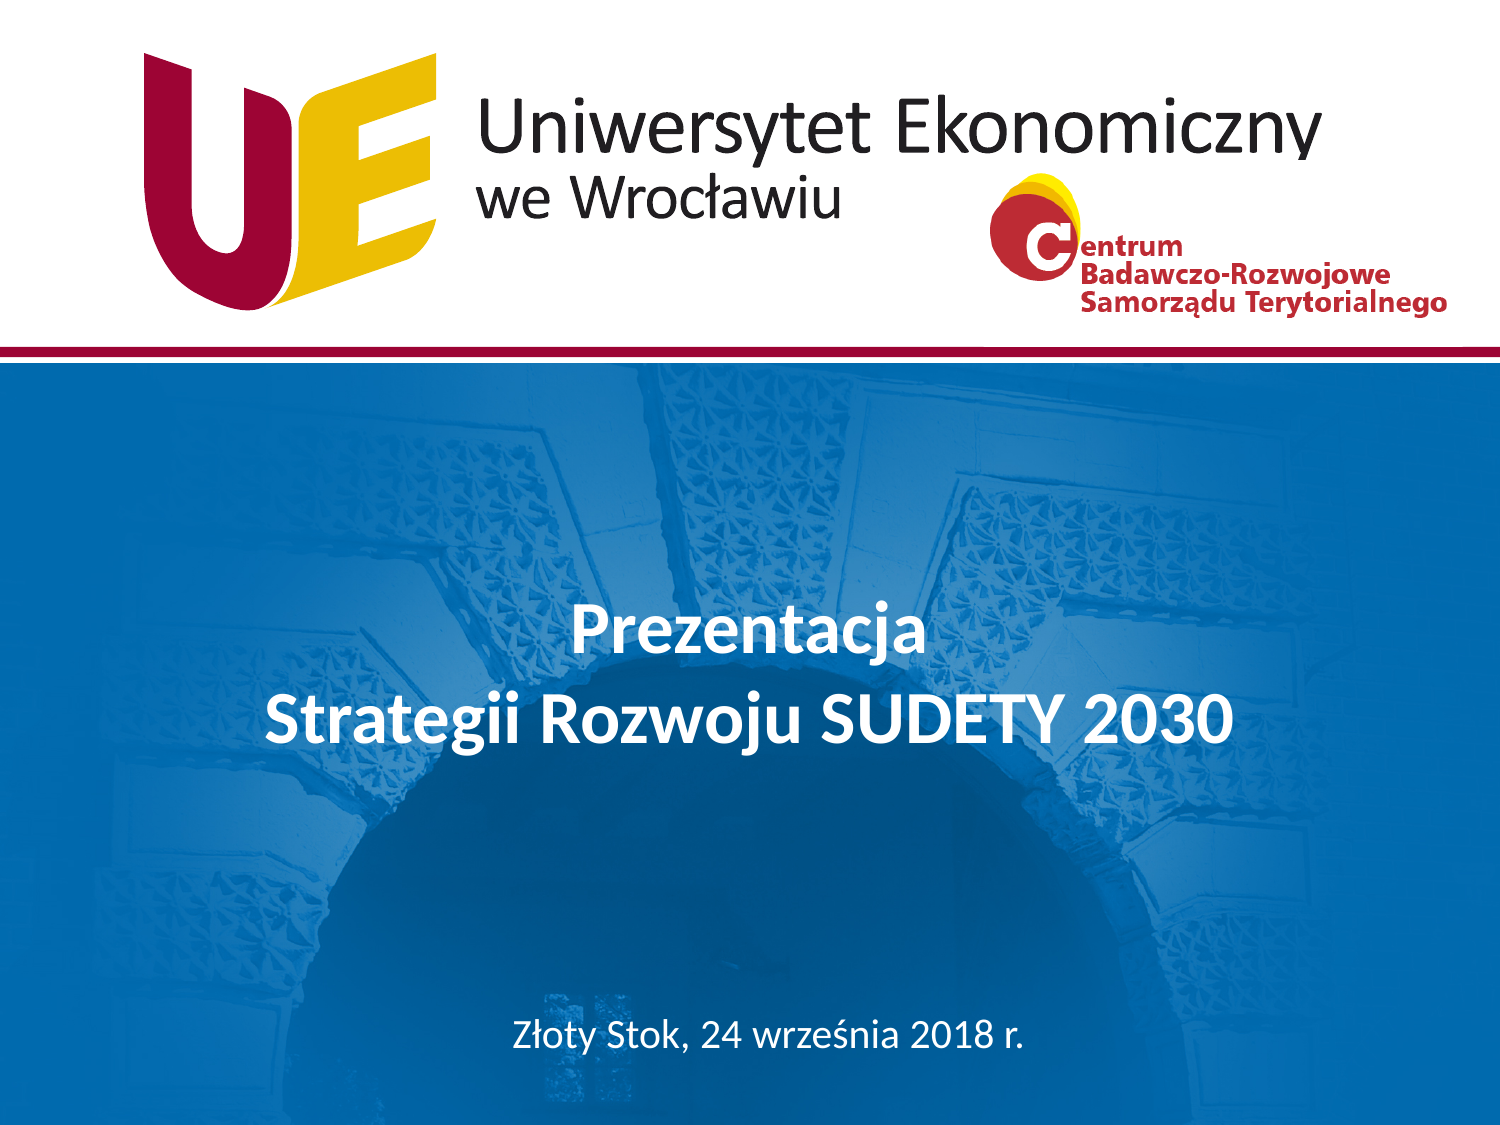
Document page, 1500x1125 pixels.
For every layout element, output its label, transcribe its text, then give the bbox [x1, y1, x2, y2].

subtitle Złoty Stok, 24 września 2018 r. [70, 999, 1467, 1098]
title Prezentacja Strategii Rozwoju SUDETY 2030 [51, 491, 1449, 815]
picture [983, 160, 1463, 347]
picture [0, 363, 1500, 1125]
